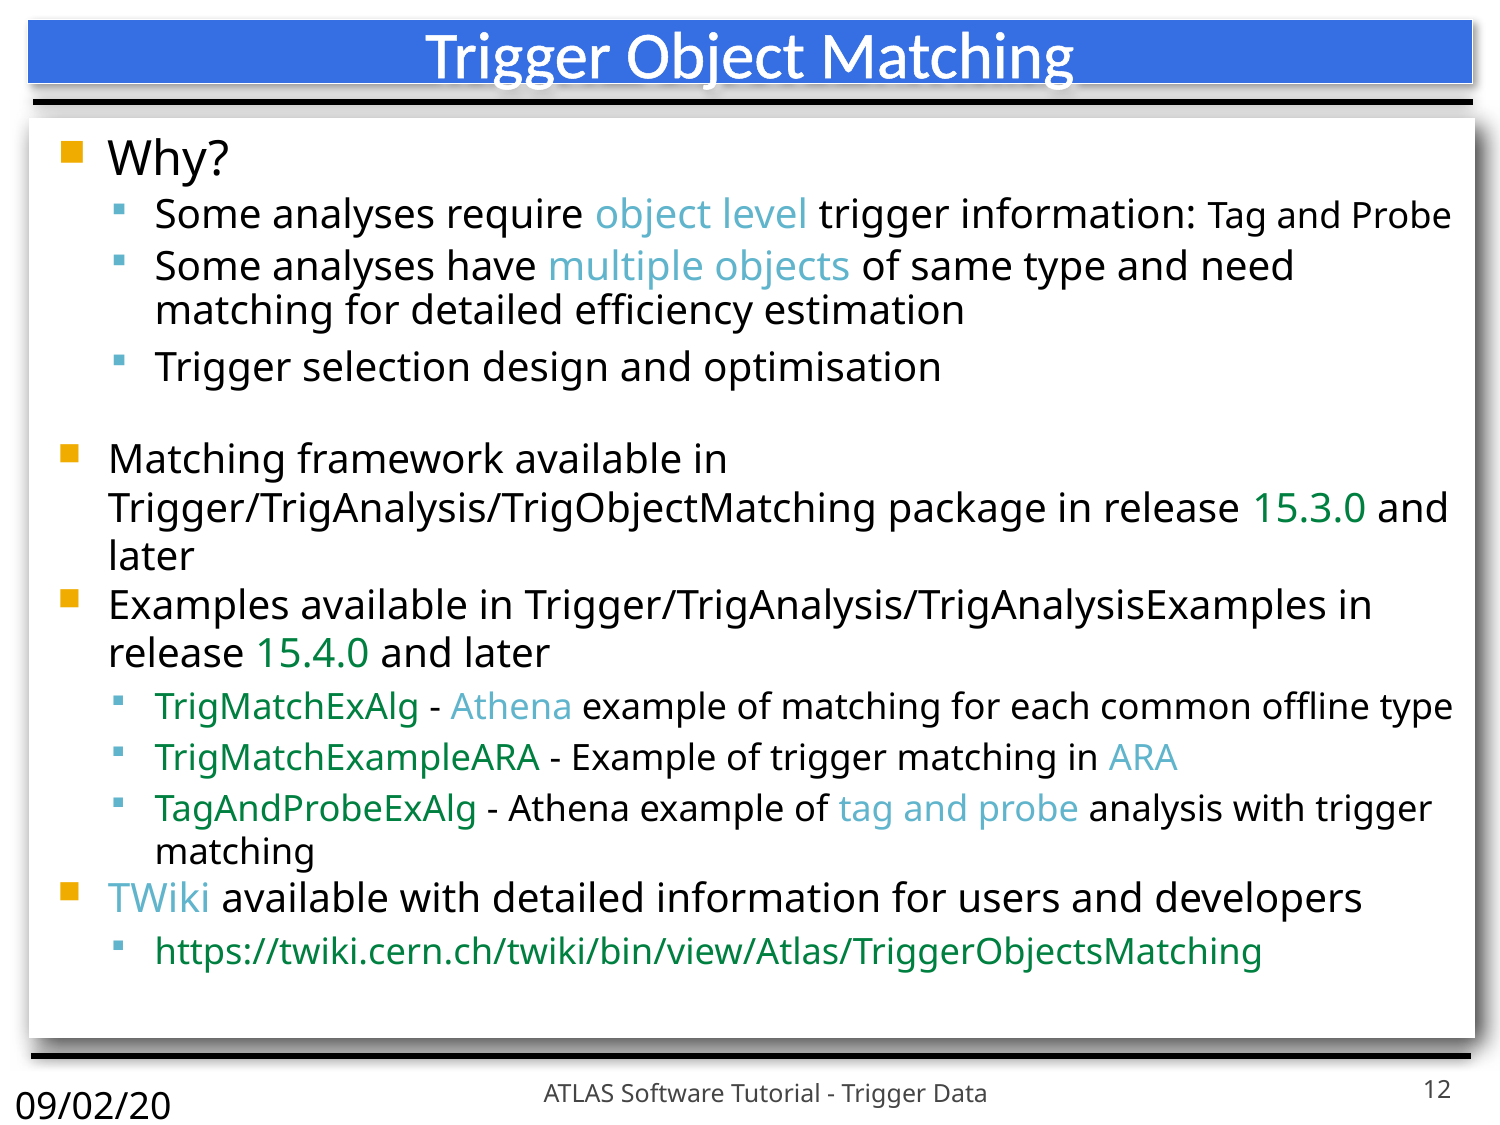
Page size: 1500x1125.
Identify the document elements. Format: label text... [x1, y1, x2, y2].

footer ATLAS Software Tutorial - Trigger Data [314, 1066, 1218, 1108]
title Trigger Object Matching [27, 19, 1473, 84]
slide_number 12 [1345, 1066, 1467, 1108]
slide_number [0, 1074, 200, 1125]
list Why? Some analyses require object level trigger information: Tag and Probe Some analyses have multiple objects of same type and need matching for detailed efficiency estimation Trigger selection design and optimisation Matching framework available in Trigger/TrigAnalysis/TrigObjectMatching package in release 15.3.0 and later Examples available in Trigger/TrigAnalysis/TrigAnalysisExamples in release 15.4.0 and later TrigMatchExAlg - Athena example of matching for each common offline type TrigMatchExampleARA - Example of trigger matching in ARA TagAndProbeExAlg - Athena example of tag and probe analysis with trigger matching TWiki available with detailed information for users and developers https://twiki.cern.ch/twiki/bin/view/Atlas/TriggerObjectsMatching [29, 118, 1475, 1038]
